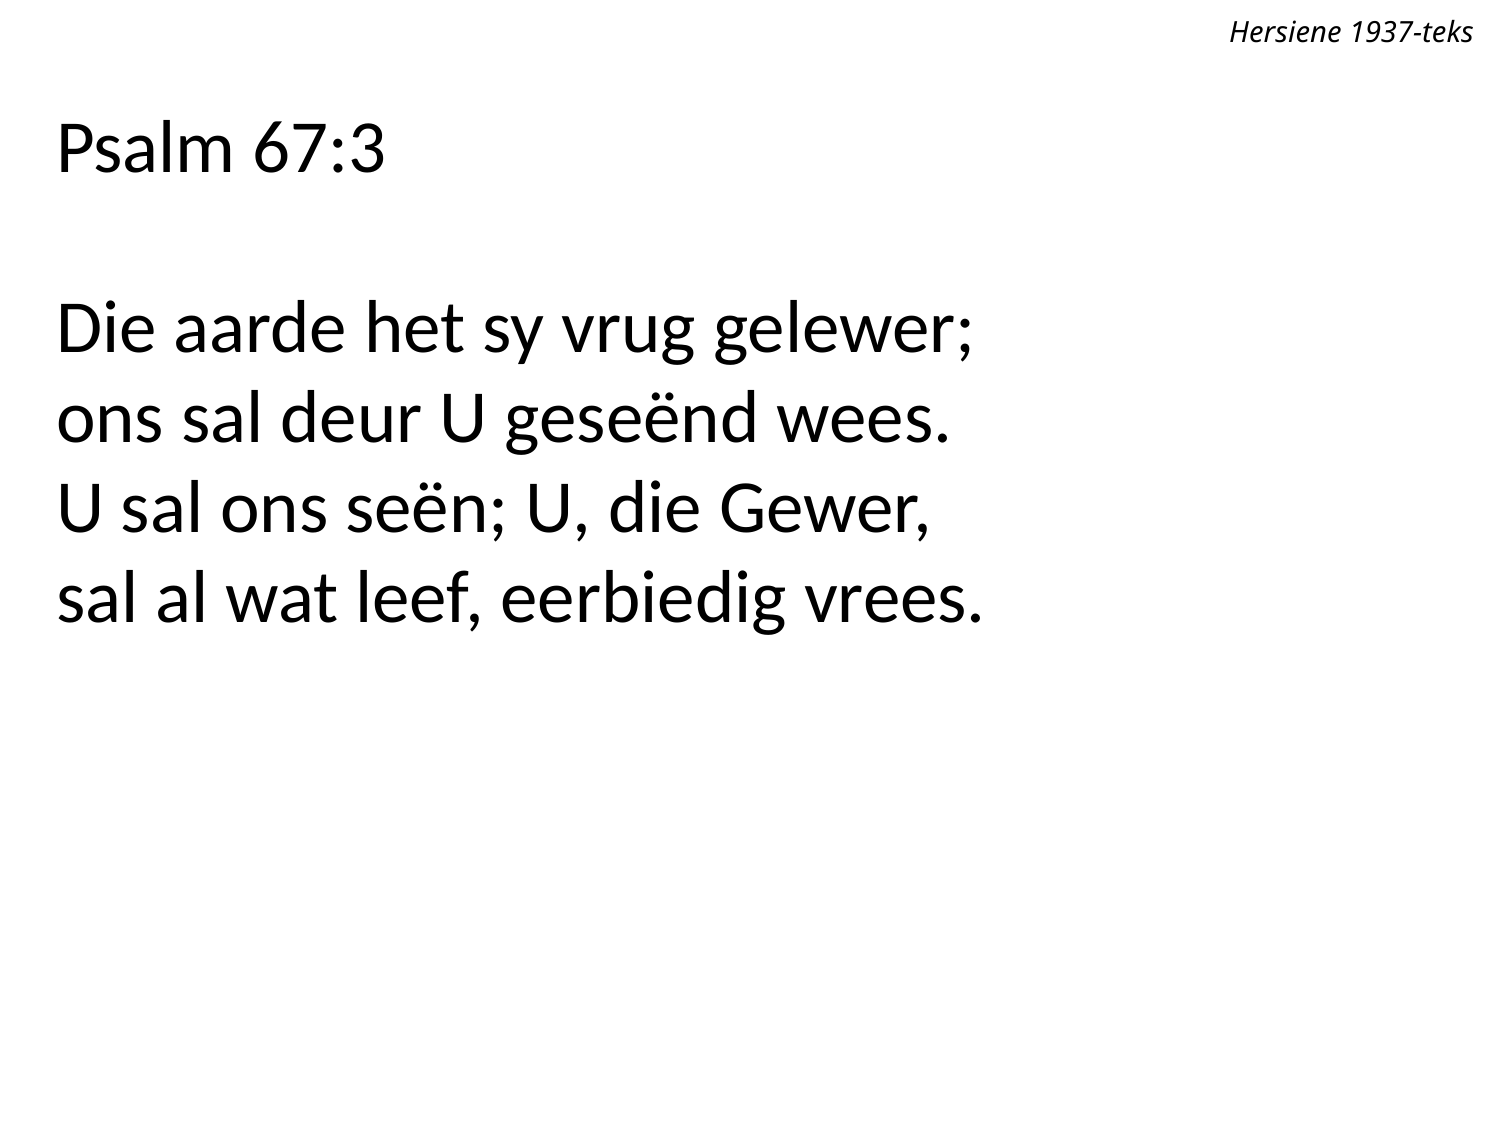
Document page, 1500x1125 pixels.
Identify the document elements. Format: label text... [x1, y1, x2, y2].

text_box Hersiene 1937-teks [1214, 5, 1489, 56]
text_box Psalm 67:3 Die aarde het sy vrug gelewer; ons sal deur U geseënd wees. U sal ons seën; U, die Gewer, sal al wat leef, eerbiedig vrees. [41, 89, 1465, 645]
